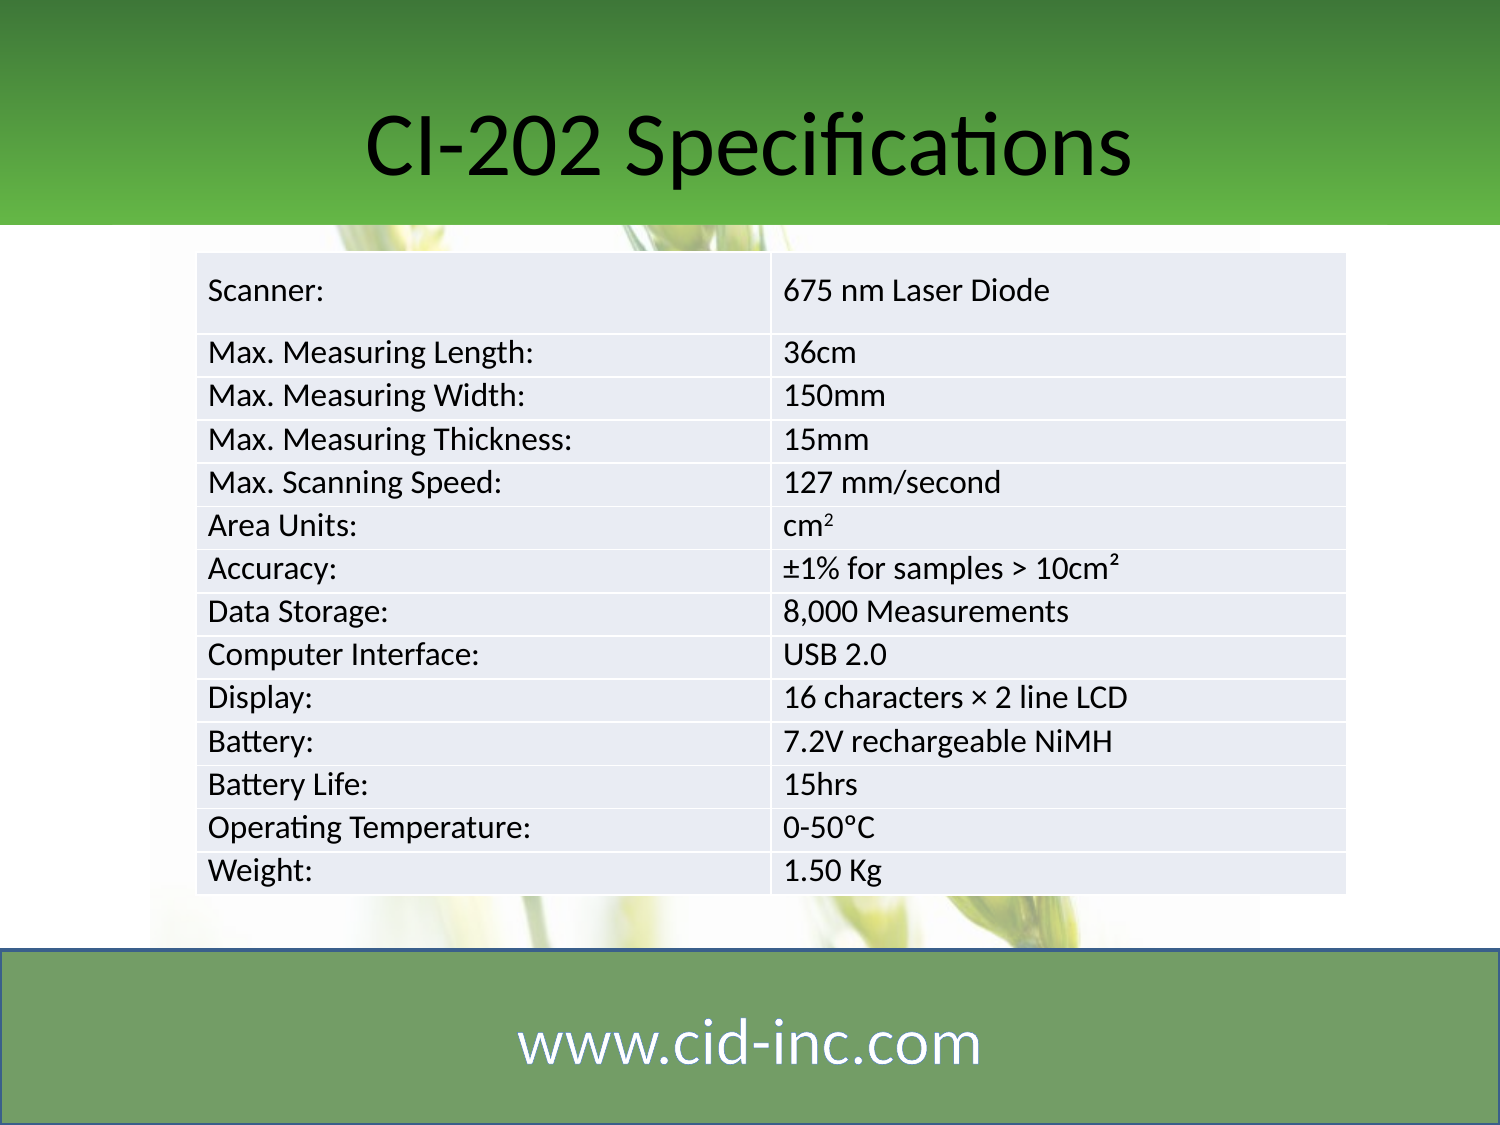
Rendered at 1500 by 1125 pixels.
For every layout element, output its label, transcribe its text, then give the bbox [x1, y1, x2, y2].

table_cell 36cm [772, 335, 1346, 376]
table_cell cm2 [772, 507, 1346, 549]
table_cell 8,000 Measurements [772, 594, 1346, 635]
table_cell 127 mm/second [772, 464, 1346, 506]
table_cell Max. Measuring Length: [197, 335, 770, 376]
table_cell Battery Life: [197, 766, 770, 808]
table_cell Accuracy: [197, 550, 770, 592]
table_cell 1.50 Kg [772, 853, 1346, 894]
table_cell Computer Interface: [197, 637, 770, 678]
table_cell Battery: [197, 723, 770, 765]
table_cell Operating Temperature: [197, 809, 770, 851]
table_cell 16 characters × 2 line LCD [772, 680, 1346, 721]
title CI-202 Specifications [74, 44, 1426, 233]
table_cell 150mm [772, 378, 1346, 419]
table_cell Data Storage: [197, 594, 770, 635]
table_cell Max. Measuring Width: [197, 378, 770, 419]
table_cell ±1% for samples > 10cm² [772, 550, 1346, 592]
table_cell 7.2V rechargeable NiMH [772, 723, 1346, 765]
table_cell Area Units: [197, 507, 770, 549]
table_cell Max. Scanning Speed: [197, 464, 770, 506]
table_cell Display: [197, 680, 770, 721]
table_cell USB 2.0 [772, 637, 1346, 678]
table_cell Max. Measuring Thickness: [197, 421, 770, 462]
table_header Scanner: [197, 253, 770, 333]
table_cell Weight: [197, 853, 770, 894]
table_cell 15hrs [772, 766, 1346, 808]
table_cell 0-50ºC [772, 809, 1346, 851]
table_cell 15mm [772, 421, 1346, 462]
table_header 675 nm Laser Diode [772, 253, 1346, 333]
